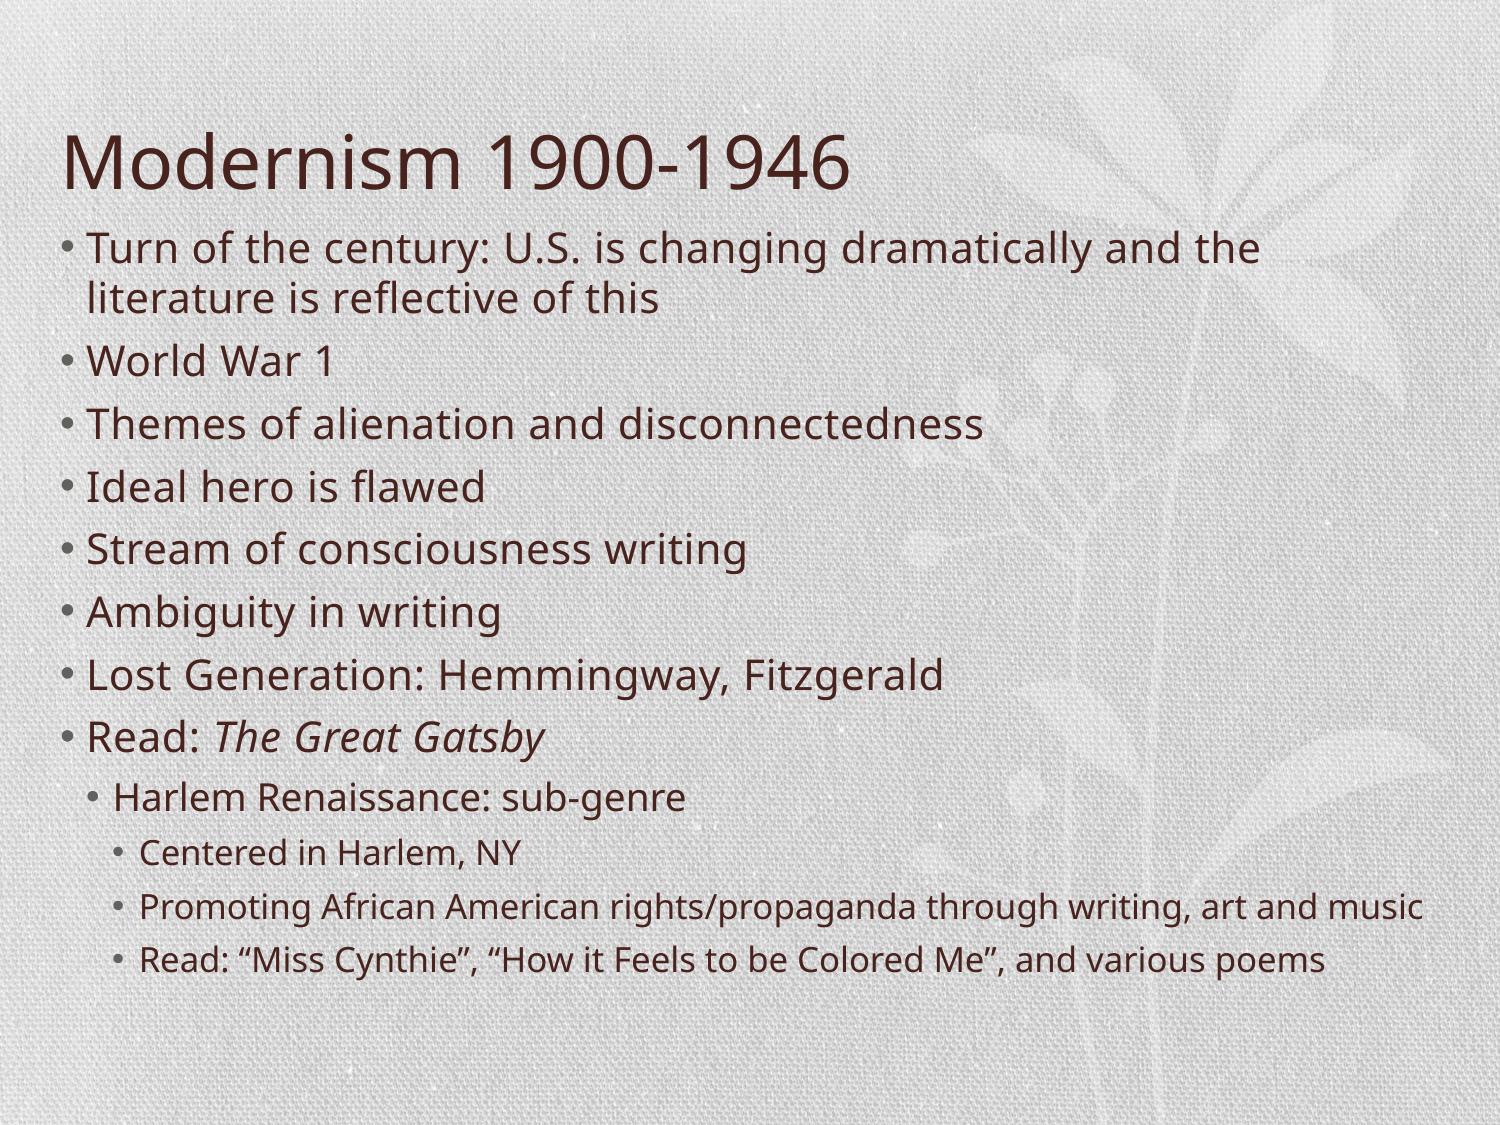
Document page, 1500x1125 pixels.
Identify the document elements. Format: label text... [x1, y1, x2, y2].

title Modernism 1900-1946 [45, 37, 1455, 213]
list Turn of the century: U.S. is changing dramatically and the literature is reflective of this World War 1 Themes of alienation and disconnectedness Ideal hero is flawed Stream of consciousness writing Ambiguity in writing Lost Generation: Hemmingway, Fitzgerald Read: The Great Gatsby Harlem Renaissance: sub-genre Centered in Harlem, NY Promoting African American rights/propaganda through writing, art and music Read: “Miss Cynthie”, “How it Feels to be Colored Me”, and various poems [45, 213, 1455, 1023]
